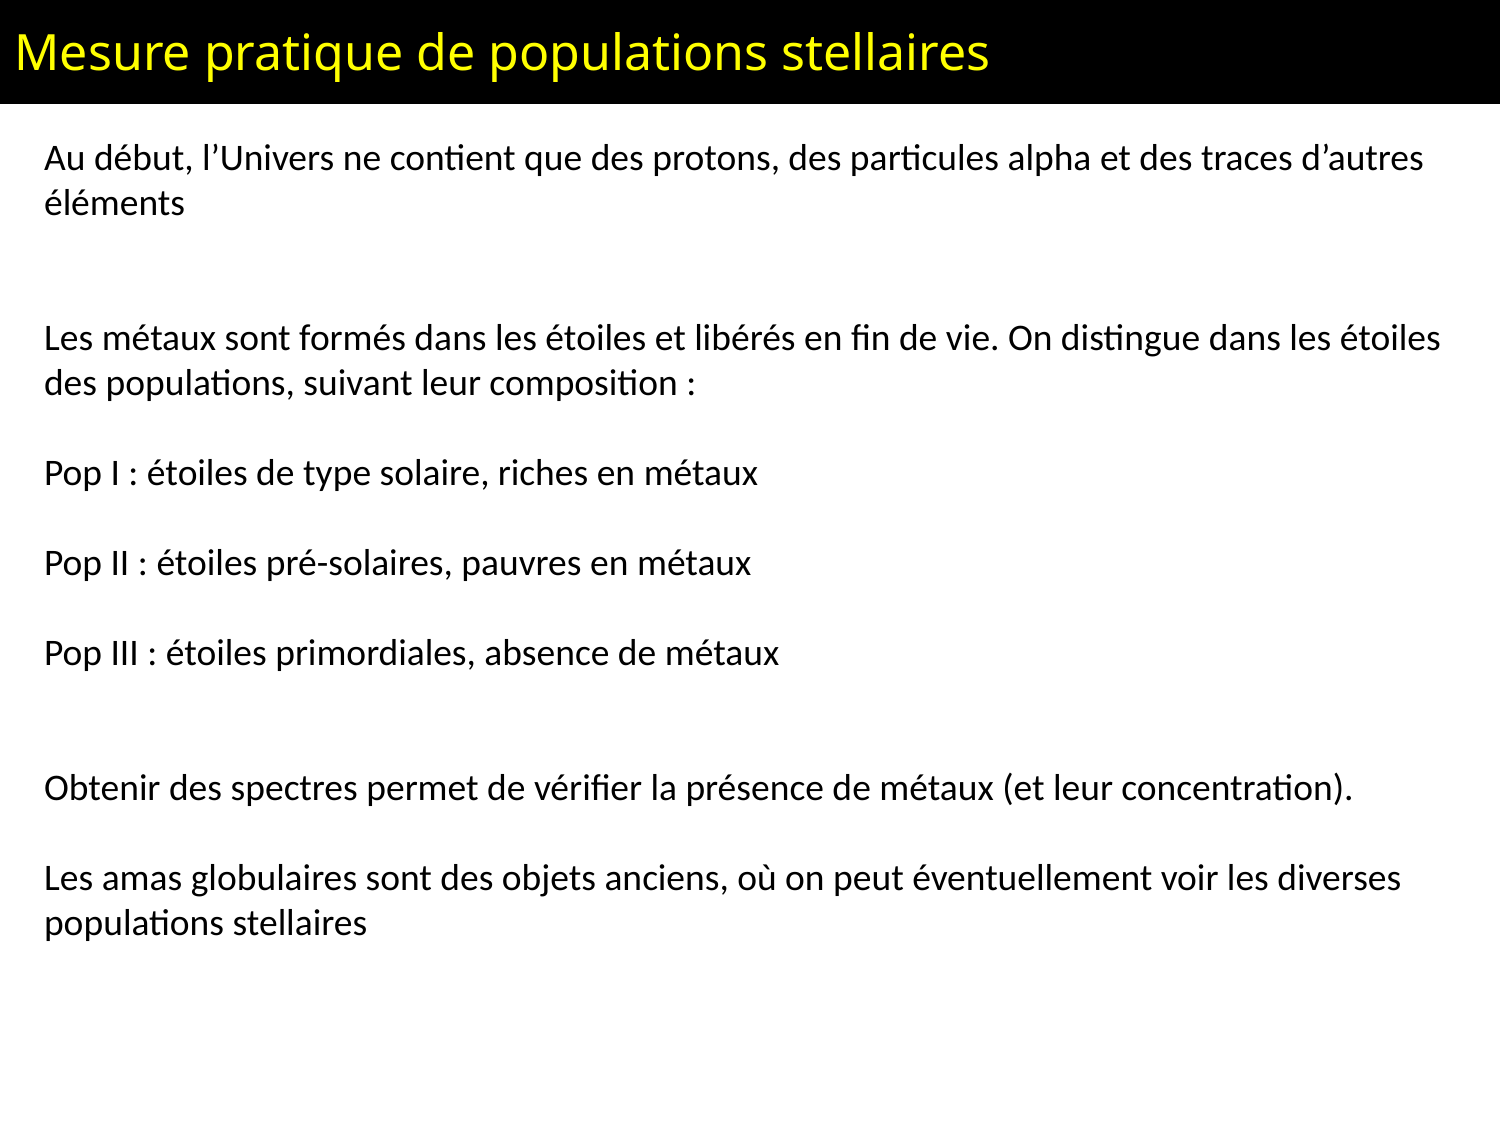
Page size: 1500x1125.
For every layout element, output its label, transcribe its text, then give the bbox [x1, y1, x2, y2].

text_box Au début, l’Univers ne contient que des protons, des particules alpha et des traces d’autres éléments Les métaux sont formés dans les étoiles et libérés en fin de vie. On distingue dans les étoiles des populations, suivant leur composition : Pop I : étoiles de type solaire, riches en métaux Pop II : étoiles pré-solaires, pauvres en métaux Pop III : étoiles primordiales, absence de métaux Obtenir des spectres permet de vérifier la présence de métaux (et leur concentration). Les amas globulaires sont des objets anciens, où on peut éventuellement voir les diverses populations stellaires [29, 125, 1471, 951]
text_box Mesure pratique de populations stellaires [0, 13, 1376, 89]
